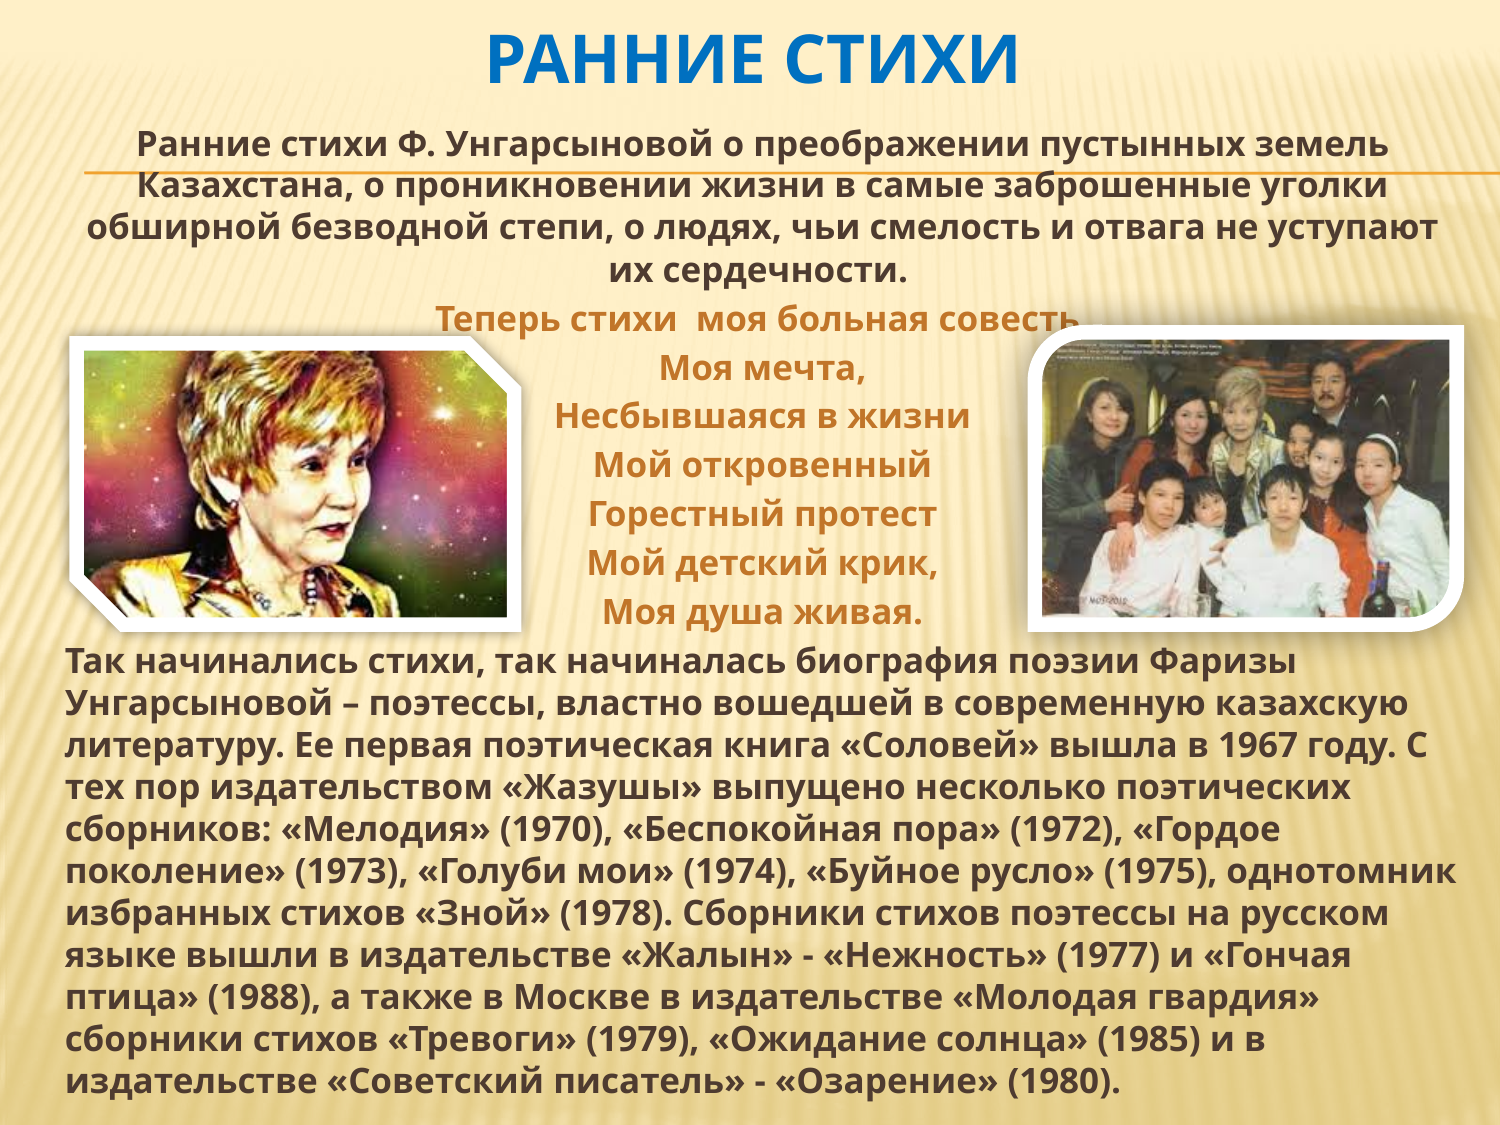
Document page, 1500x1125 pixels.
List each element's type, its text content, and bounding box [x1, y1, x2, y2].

list Ранние стихи Ф. Унгарсыновой о преображении пустынных земель Казахстана, о проникновении жизни в самые заброшенные уголки обширной безводной степи, о людях, чьи смелость и отвага не уступают их сердечности. Теперь стихи моя больная совесть, Моя мечта, Несбывшаяся в жизни Мой откровенный Горестный протест Мой детский крик, Моя душа живая. Так начинались стихи, так начиналась биография поэзии Фаризы Унгарсыновой – поэтессы, властно вошедшей в современную казахскую литературу. Ее первая поэтическая книга «Соловей» вышла в 1967 году. С тех пор издательством «Жазушы» выпущено несколько поэтических сборников: «Мелодия» (1970), «Беспокойная пора» (1972), «Гордое поколение» (1973), «Голуби мои» (1974), «Буйное русло» (1975), однотомник избранных стихов «Зной» (1978). Сборники стихов поэтессы на русском языке вышли в издательстве «Жалын» - «Нежность» (1977) и «Гончая птица» (1988), а также в Москве в издательстве «Молодая гвардия» сборники стихов «Тревоги» (1979), «Ожидание солнца» (1985) и в издательстве «Советский писатель» - «Озарение» (1980). [50, 113, 1475, 1125]
title Ранние стихи [466, 0, 1058, 113]
picture [1034, 332, 1458, 625]
picture [76, 343, 515, 625]
